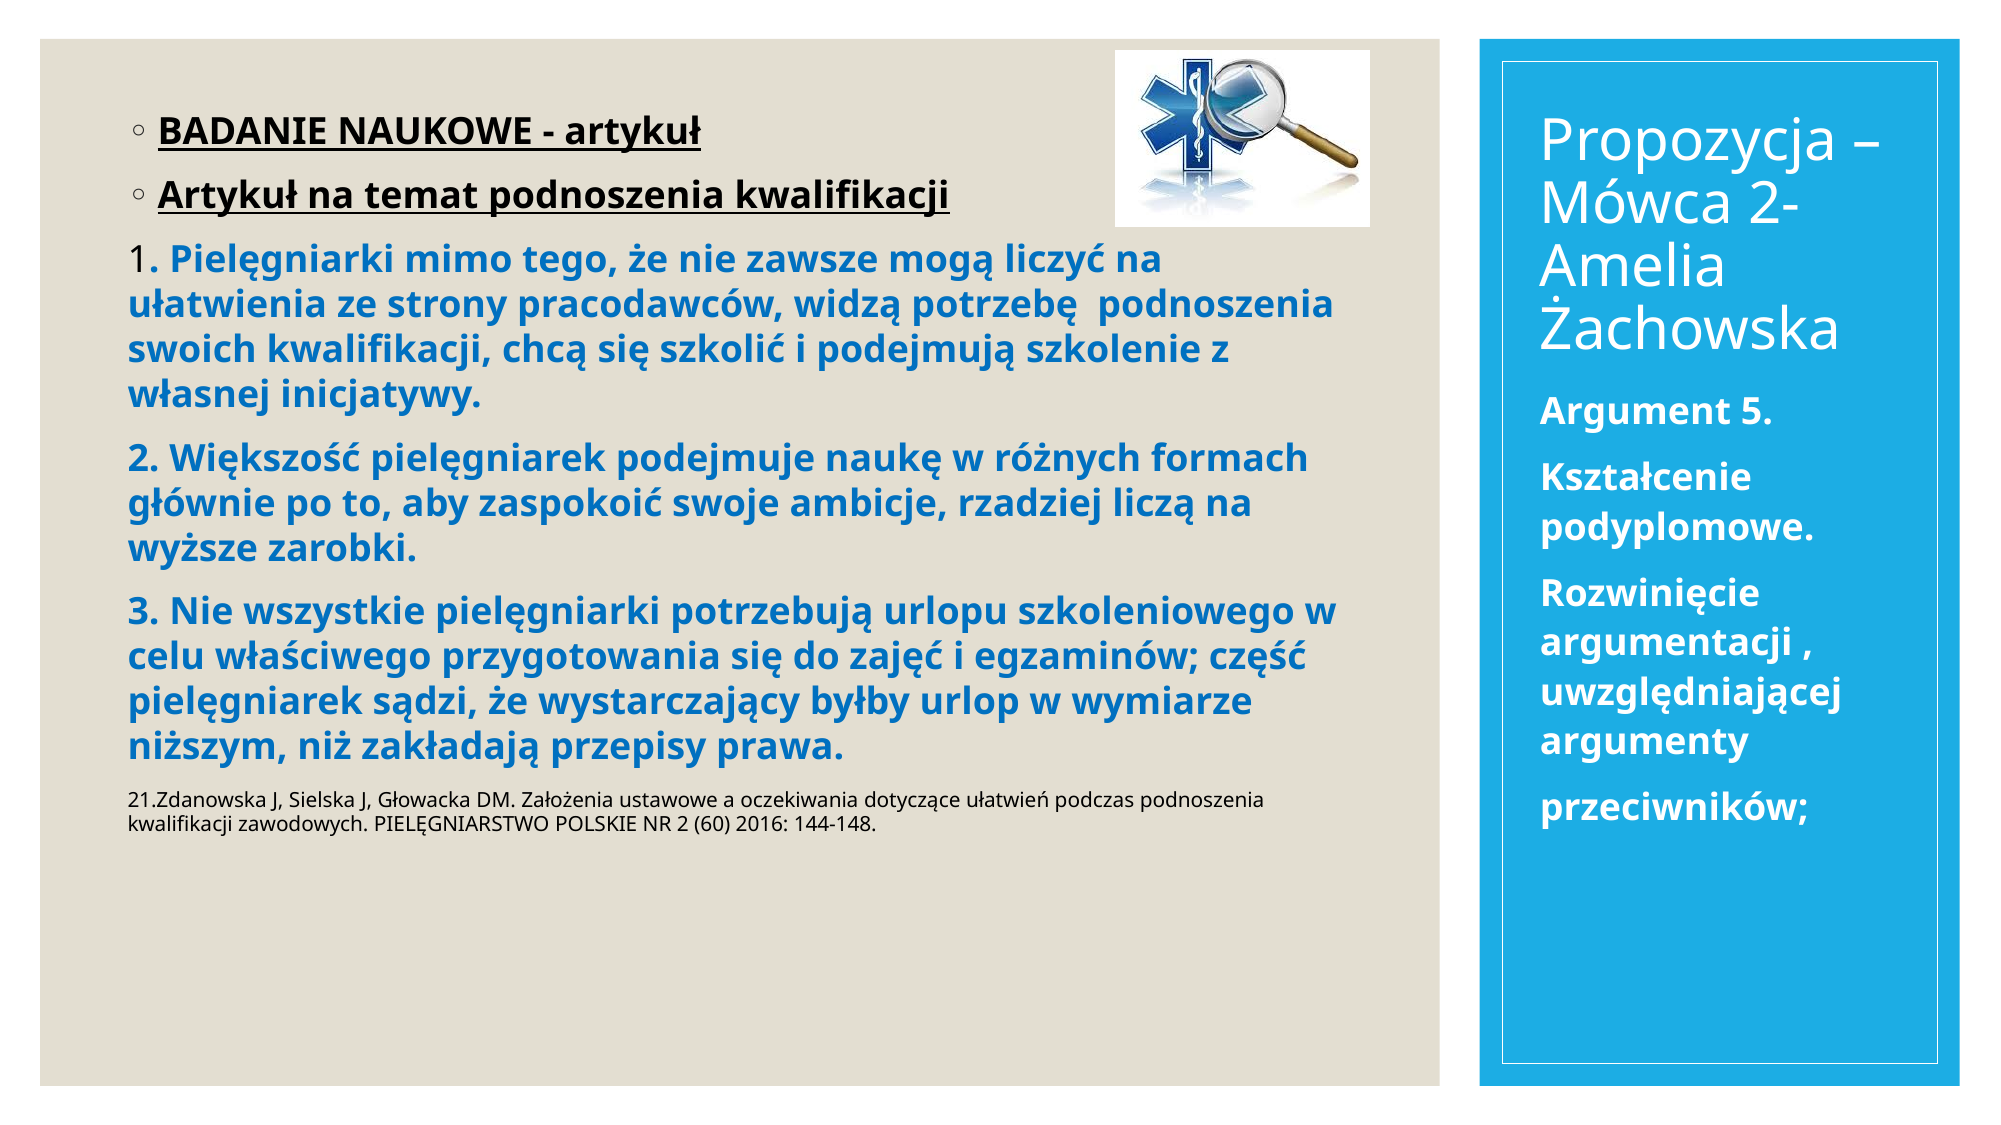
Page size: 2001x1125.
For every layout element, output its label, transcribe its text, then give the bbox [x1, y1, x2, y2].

title Propozycja – Mówca 2-Amelia Żachowska [1524, 99, 1924, 370]
picture [1115, 50, 1370, 227]
list Argument 5. Kształcenie podyplomowe. Rozwinięcie argumentacji , uwzględniającej argumenty przeciwników; [1524, 375, 1924, 950]
list BADANIE NAUKOWE - artykuł Artykuł na temat podnoszenia kwalifikacji 1. Pielęgniarki mimo tego, że nie zawsze mogą liczyć na ułatwienia ze strony pracodawców, widzą potrzebę podnoszenia swoich kwalifikacji, chcą się szkolić i podejmują szkolenie z własnej inicjatywy. 2. Większość pielęgniarek podejmuje naukę w różnych formach głównie po to, aby zaspokoić swoje ambicje, rzadziej liczą na wyższe zarobki. 3. Nie wszystkie pielęgniarki potrzebują urlopu szkoleniowego w celu właściwego przygotowania się do zajęć i egzaminów; część pielęgniarek sądzi, że wystarczający byłby urlop w wymiarze niższym, niż zakładają przepisy prawa. 21.Zdanowska J, Sielska J, Głowacka DM. Założenia ustawowe a oczekiwania dotyczące ułatwień podczas podnoszenia kwalifikacji zawodowych. PIELĘGNIARSTWO POLSKIE NR 2 (60) 2016: 144-148. [112, 99, 1388, 975]
